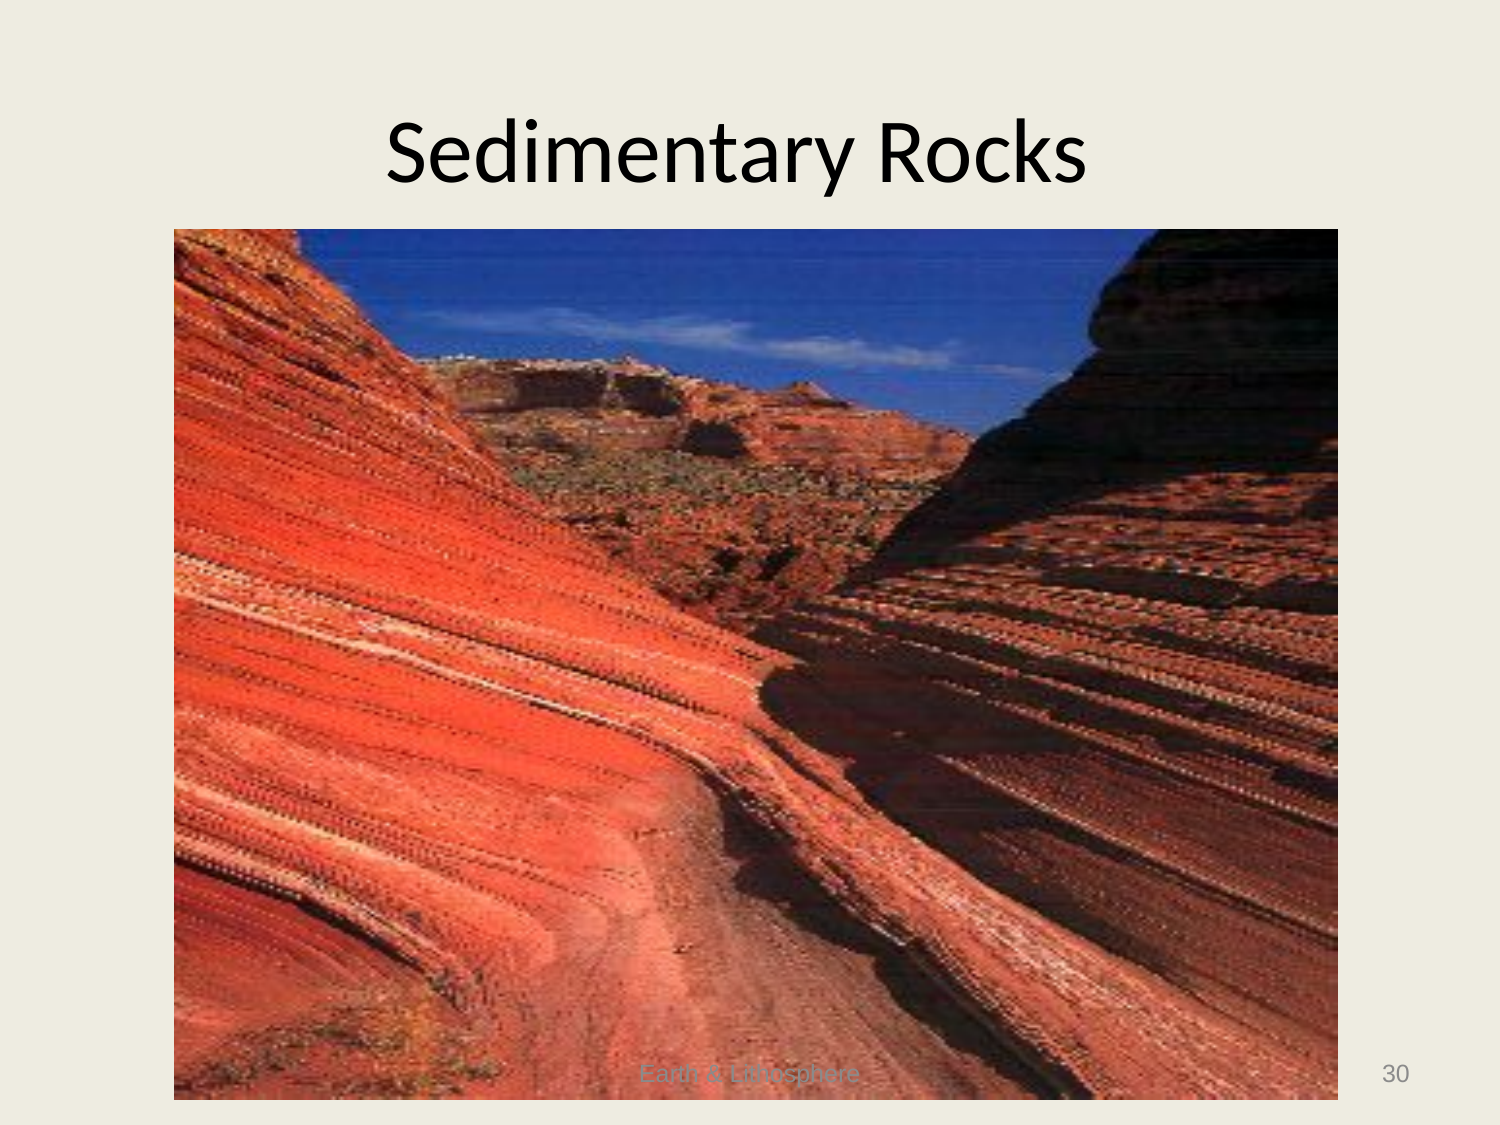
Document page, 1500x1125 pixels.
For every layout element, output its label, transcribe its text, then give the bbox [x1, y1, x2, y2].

slide_number 30 [1340, 1042, 1425, 1103]
title Sedimentary Rocks [99, 24, 1375, 267]
picture [174, 229, 1338, 1101]
